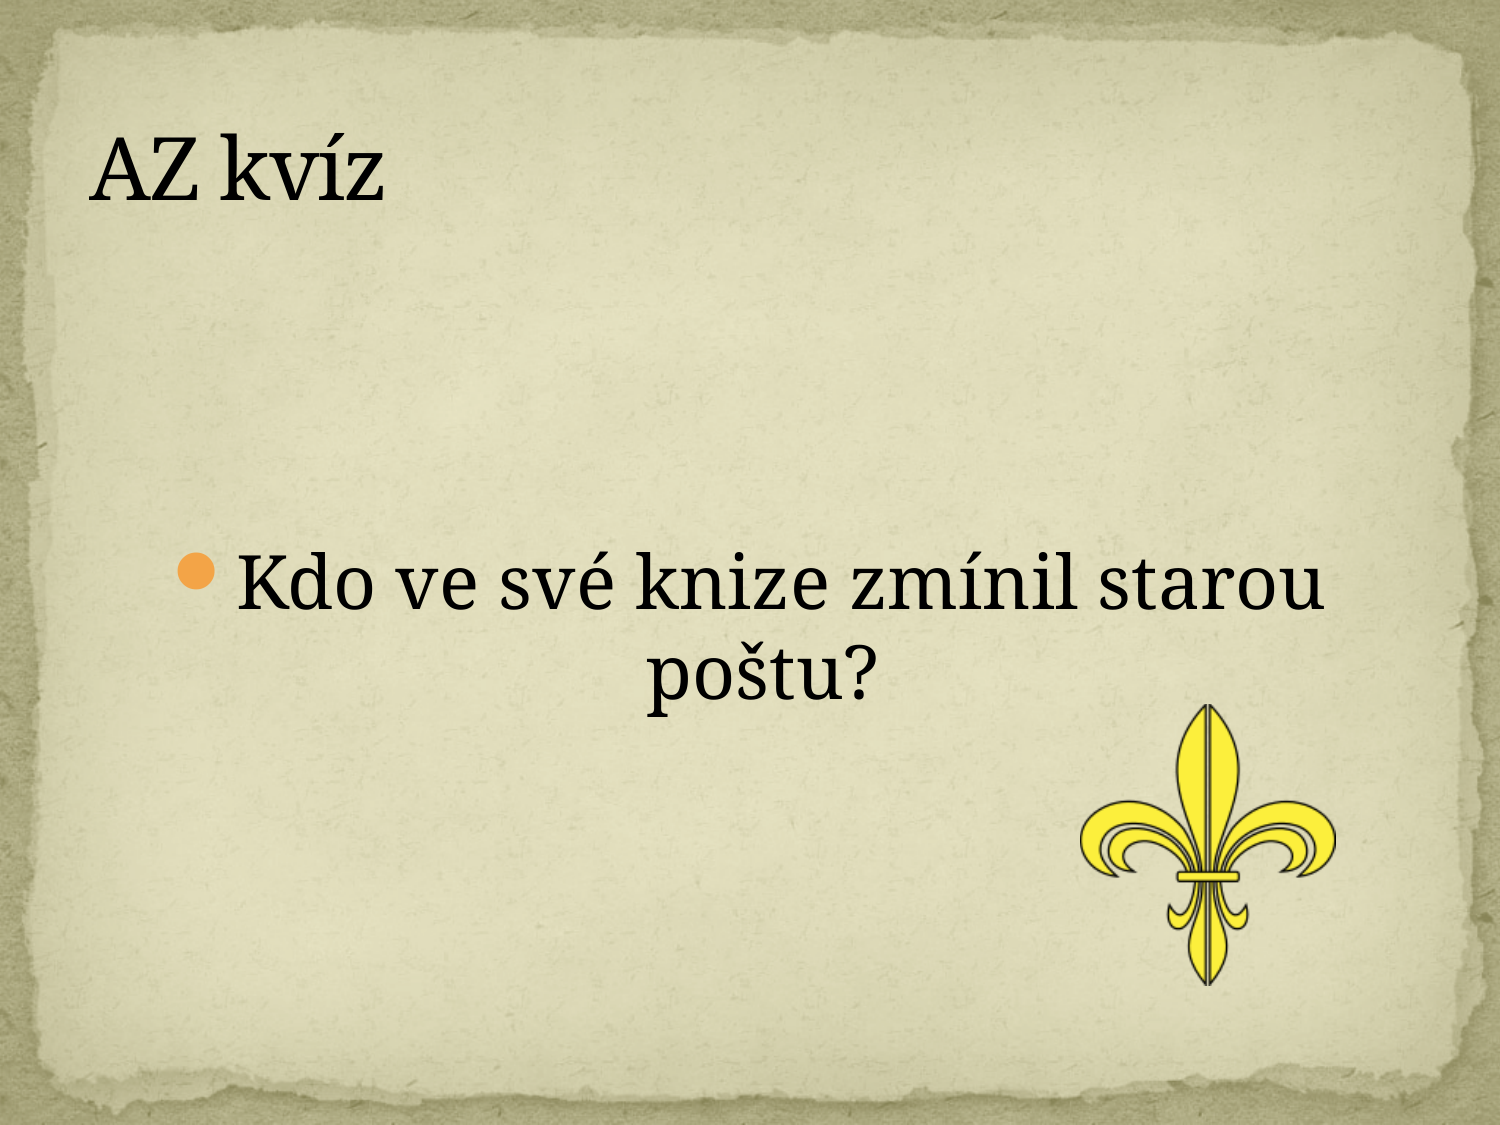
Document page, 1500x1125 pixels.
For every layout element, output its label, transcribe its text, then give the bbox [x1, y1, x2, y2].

list Kdo ve své knize zmínil starou poštu? [75, 527, 1425, 1000]
picture [1080, 704, 1336, 986]
title AZ kvíz [74, 24, 1425, 225]
